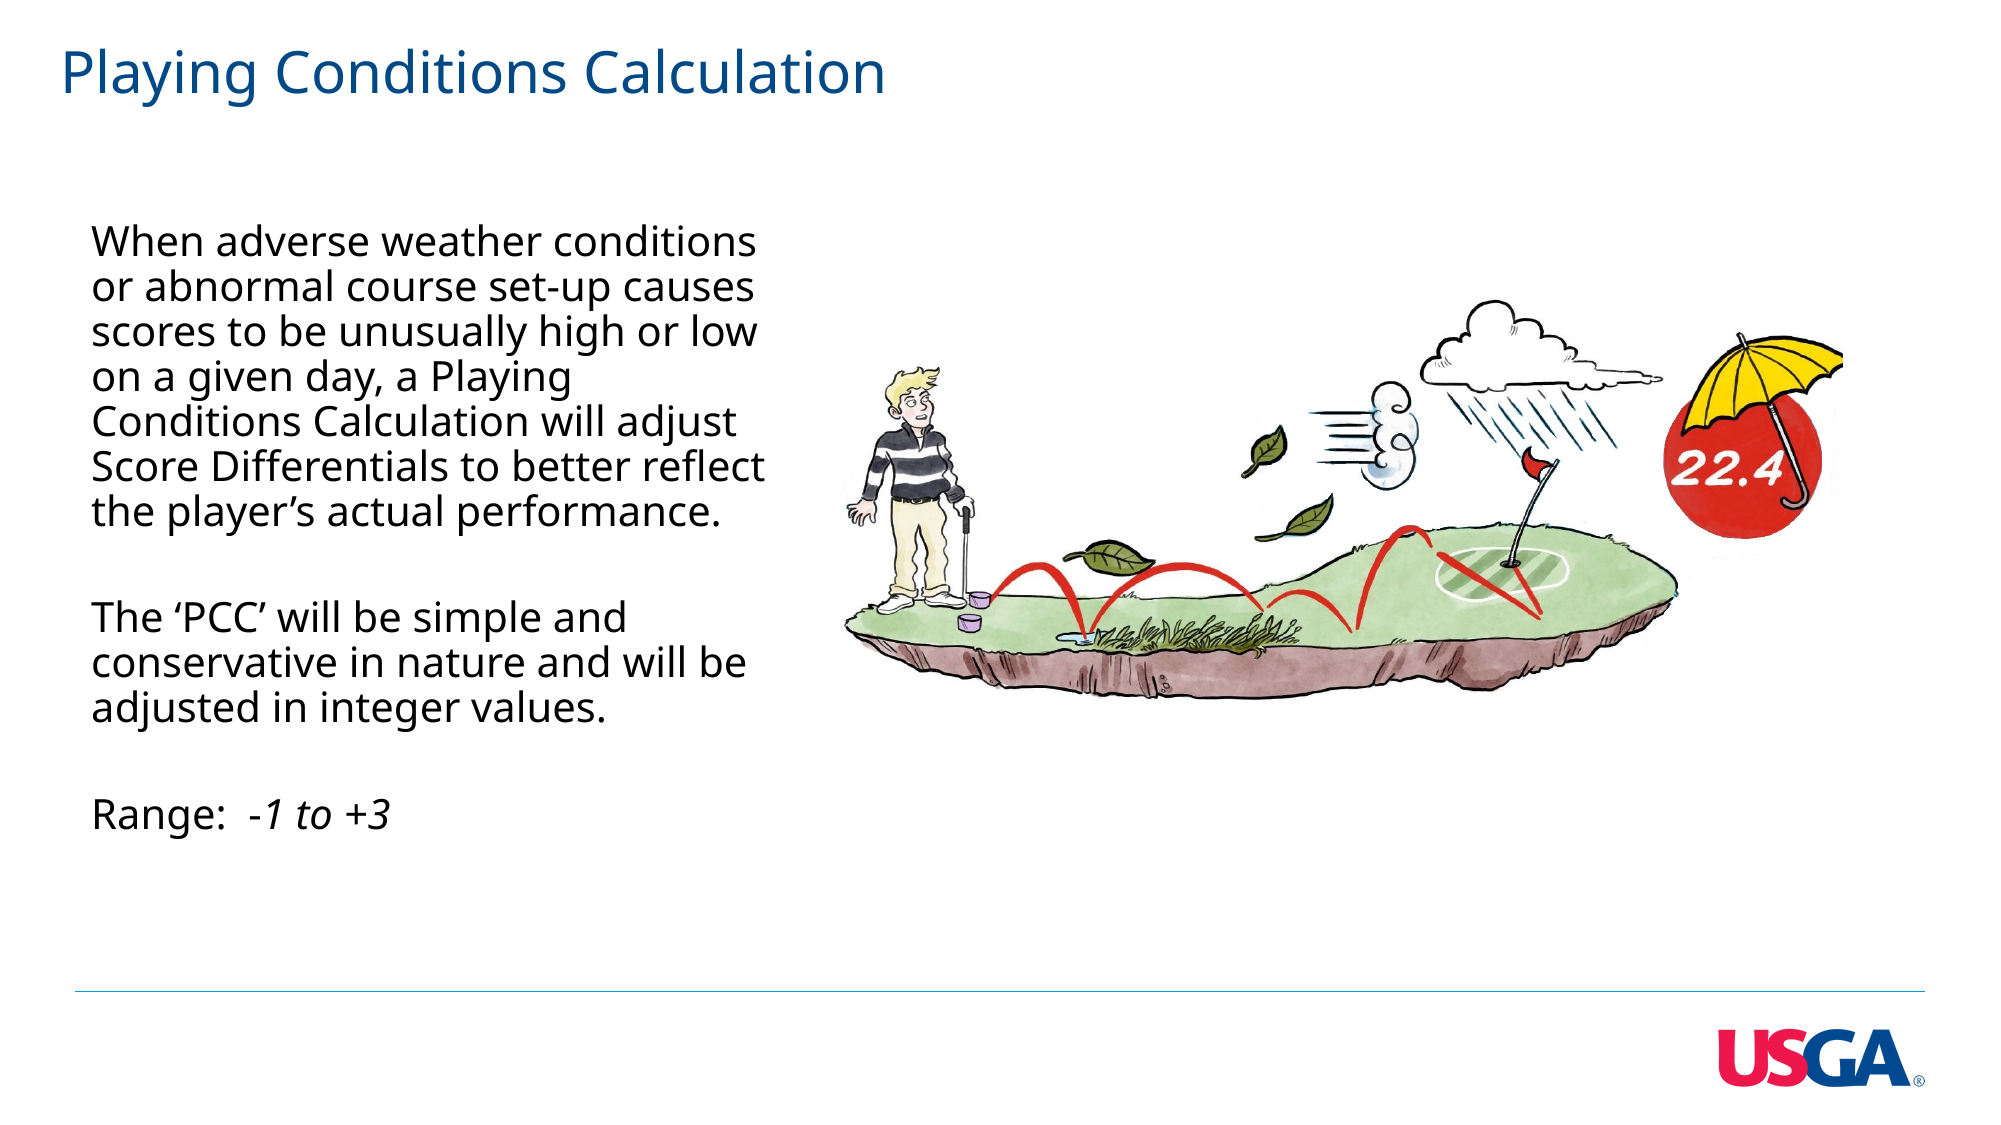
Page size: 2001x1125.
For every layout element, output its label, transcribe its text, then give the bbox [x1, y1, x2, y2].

list When adverse weather conditions or abnormal course set-up causes scores to be unusually high or low on a given day, a Playing Conditions Calculation will adjust Score Differentials to better reflect the player’s actual performance. The ‘PCC’ will be simple and conservative in nature and will be adjusted in integer values. Range: -1 to +3 [76, 213, 790, 973]
picture [1716, 1027, 1925, 1088]
picture [828, 267, 1852, 722]
title Playing Conditions Calculation [0, 0, 2000, 150]
